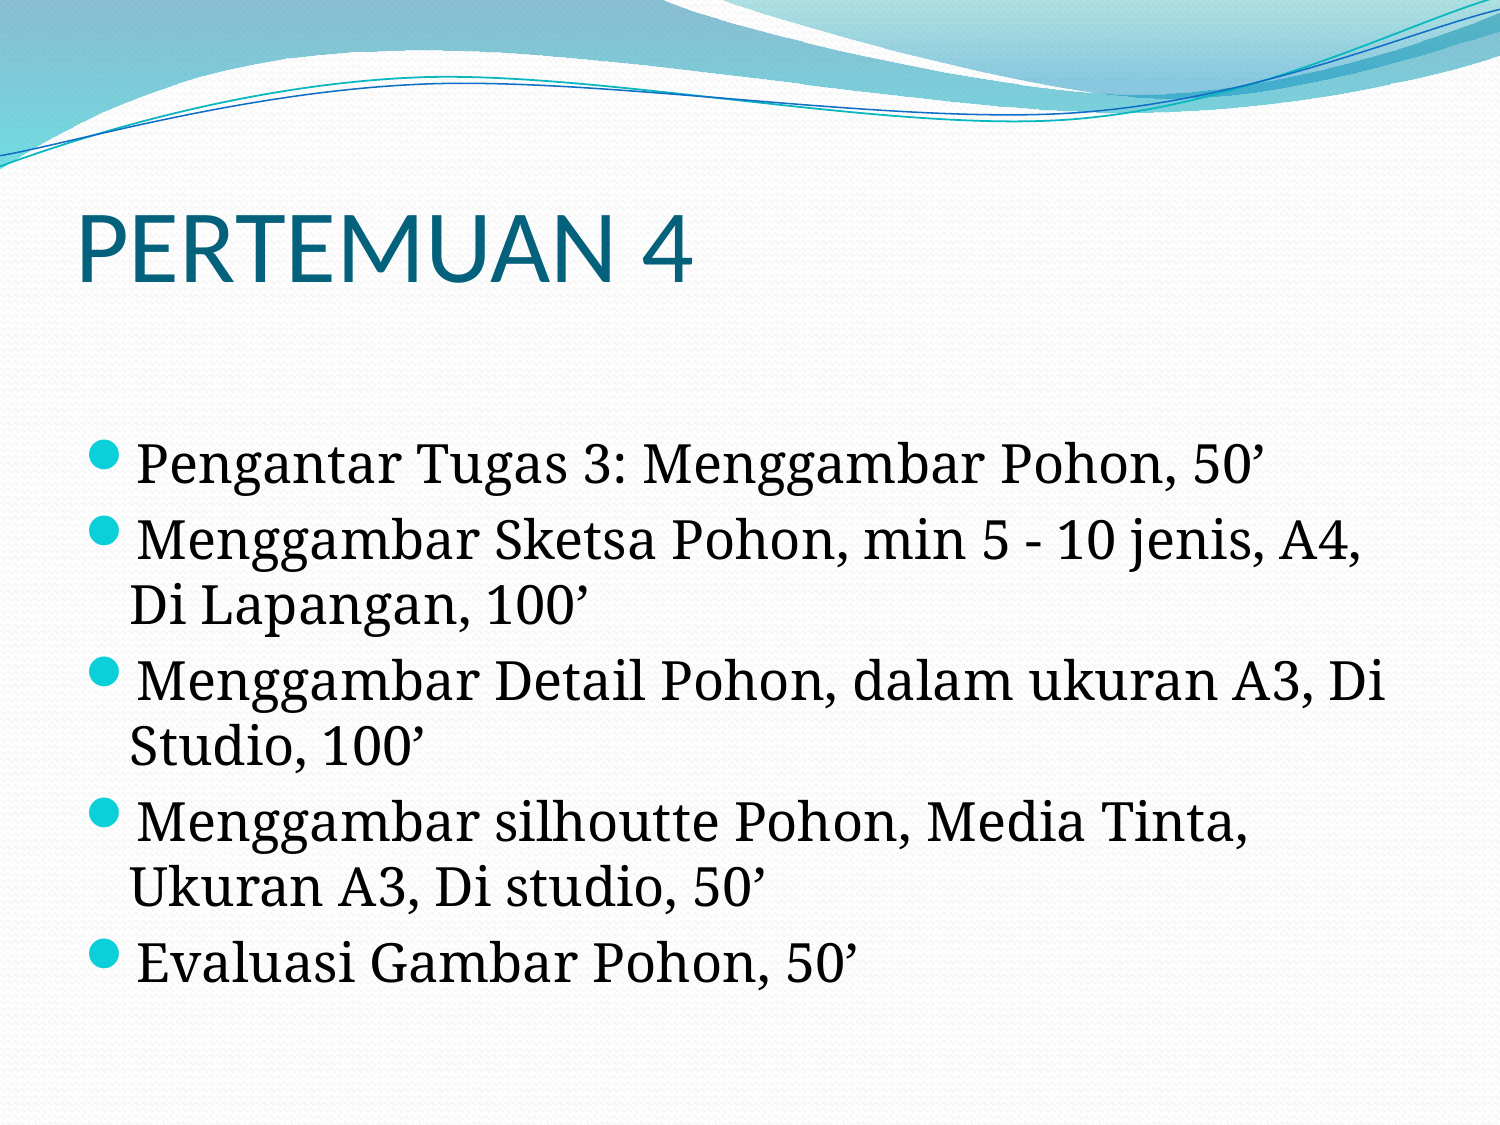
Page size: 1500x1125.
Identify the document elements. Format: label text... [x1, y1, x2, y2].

title PERTEMUAN 4 [75, 115, 1425, 303]
list Pengantar Tugas 3: Menggambar Pohon, 50’ Menggambar Sketsa Pohon, min 5 - 10 jenis, A4, Di Lapangan, 100’ Menggambar Detail Pohon, dalam ukuran A3, Di Studio, 100’ Menggambar silhoutte Pohon, Media Tinta, Ukuran A3, Di studio, 50’ Evaluasi Gambar Pohon, 50’ [70, 421, 1421, 1031]
